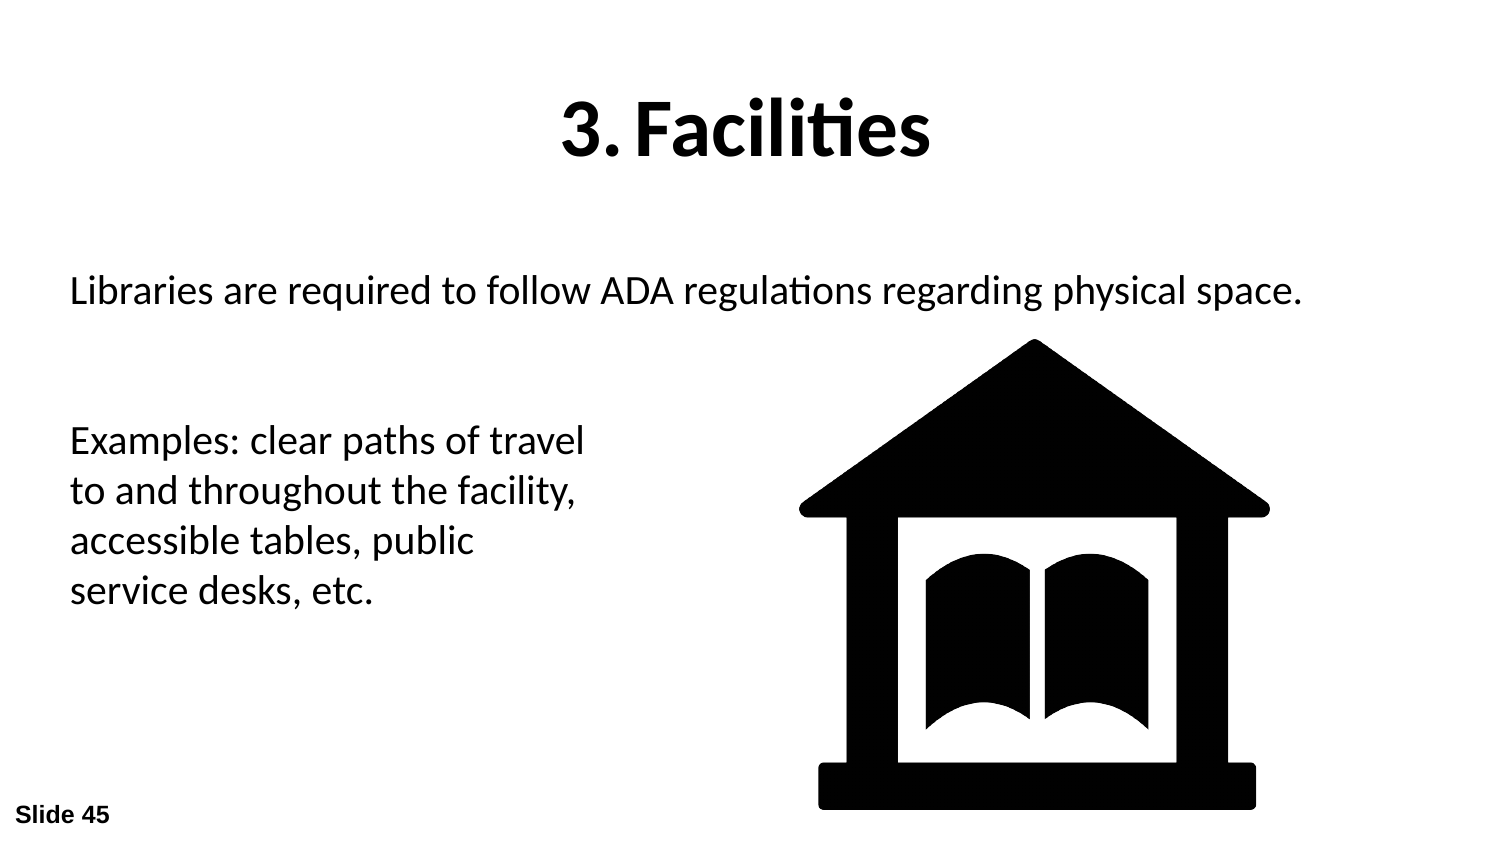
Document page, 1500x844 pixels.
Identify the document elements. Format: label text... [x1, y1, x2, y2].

text_box Slide 45 [0, 783, 138, 844]
picture [799, 339, 1270, 810]
text_box Facilities [544, 58, 956, 189]
title Libraries are required to follow ADA regulations regarding physical space. Examples: clear paths of travel to and throughout the facility, accessible tables, public service desks, etc. [55, 210, 1478, 665]
